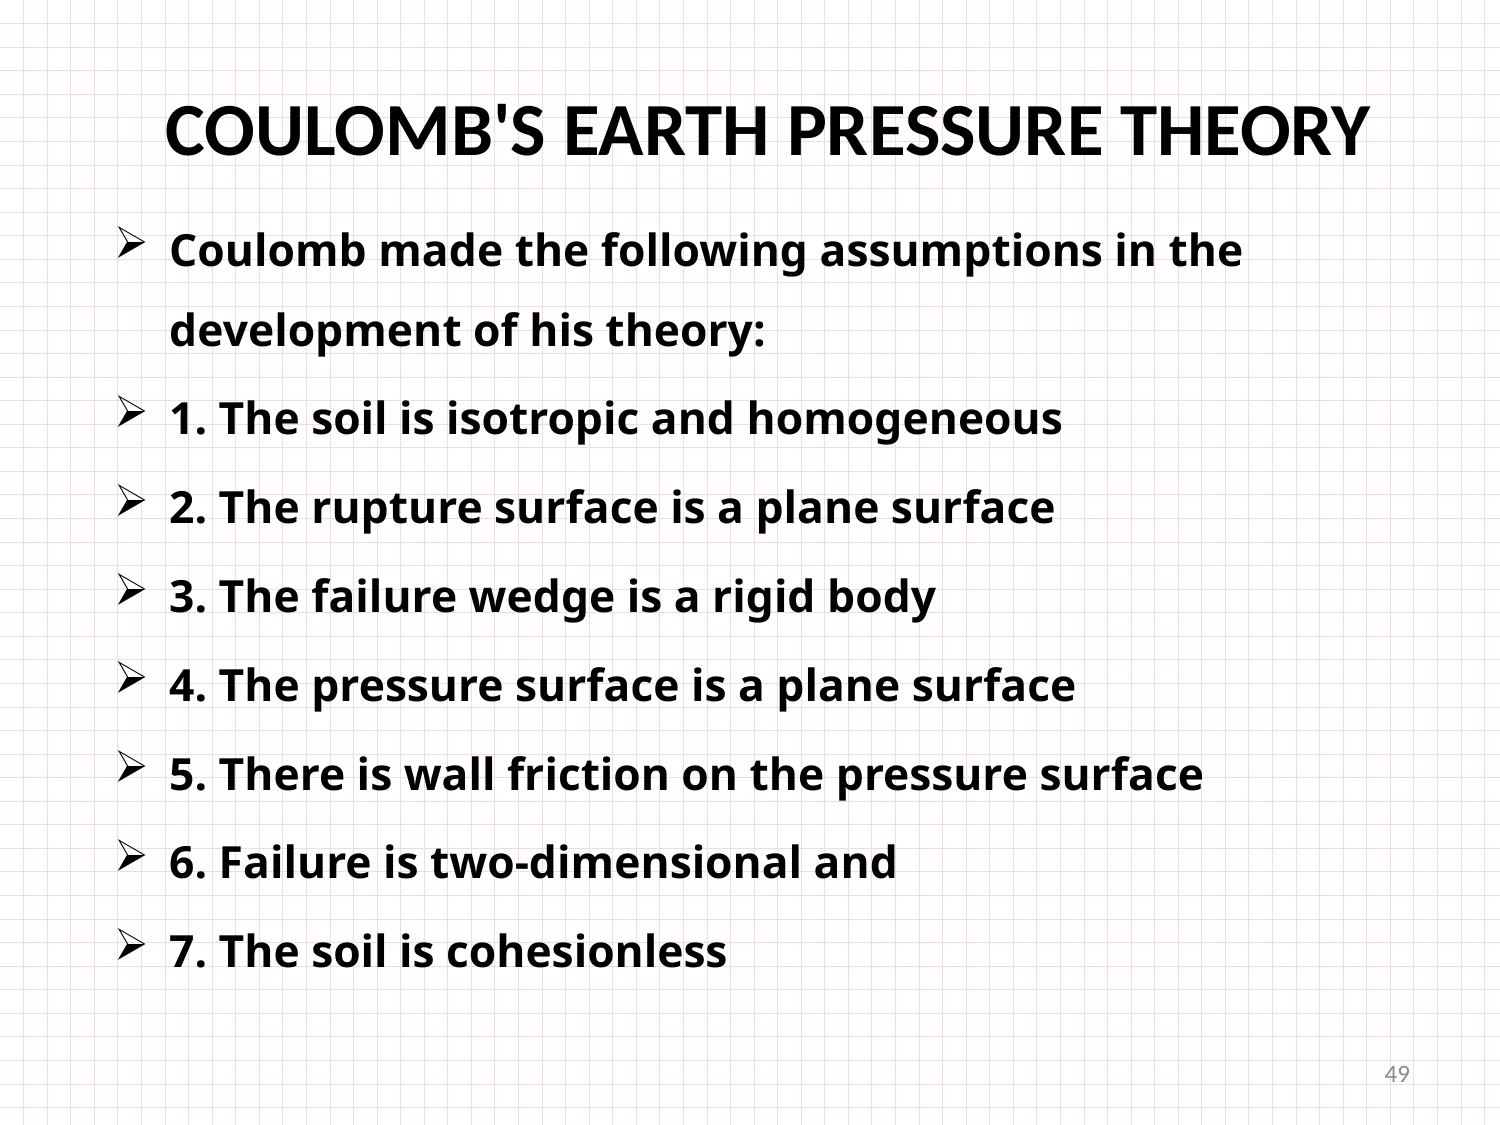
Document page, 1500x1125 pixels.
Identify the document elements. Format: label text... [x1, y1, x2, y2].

slide_number 49 [1074, 1042, 1425, 1103]
title COULOMB'S EARTH PRESSURE THEORY [37, 50, 1500, 200]
list Coulomb made the following assumptions in the development of his theory: 1. The soil is isotropic and homogeneous 2. The rupture surface is a plane surface 3. The failure wedge is a rigid body 4. The pressure surface is a plane surface 5. There is wall friction on the pressure surface 6. Failure is two-dimensional and 7. The soil is cohesionless [99, 187, 1375, 988]
